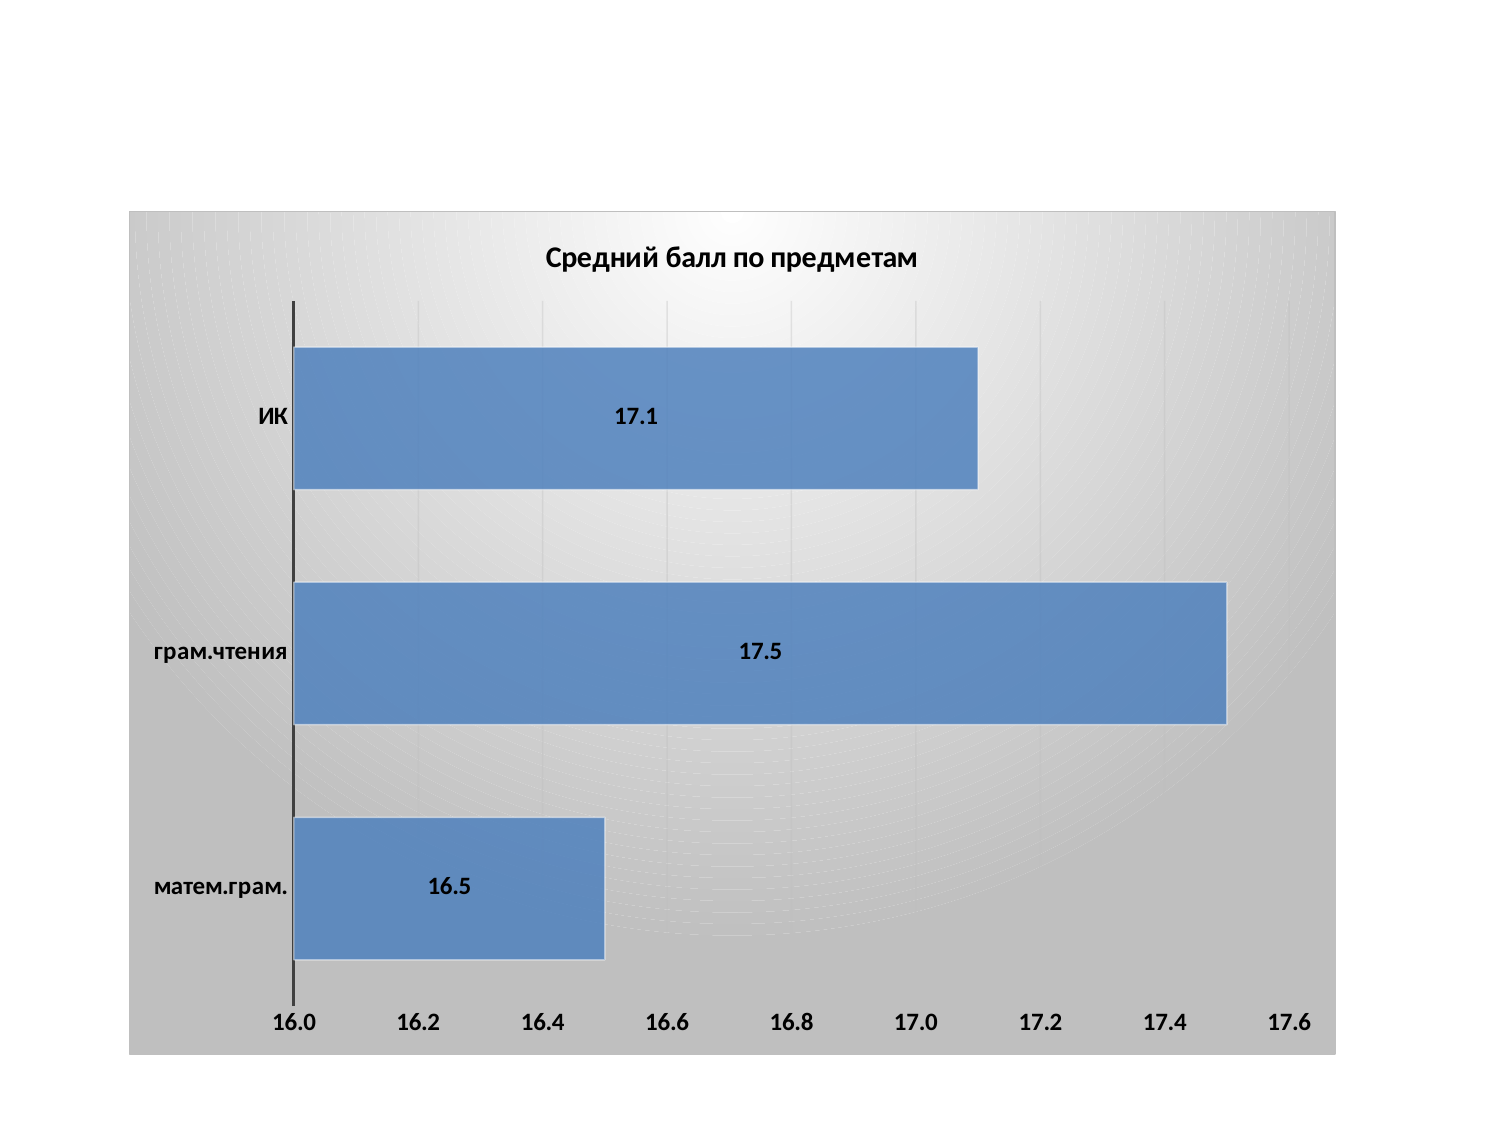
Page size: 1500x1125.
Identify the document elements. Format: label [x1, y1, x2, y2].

chart [128, 210, 1337, 1055]
